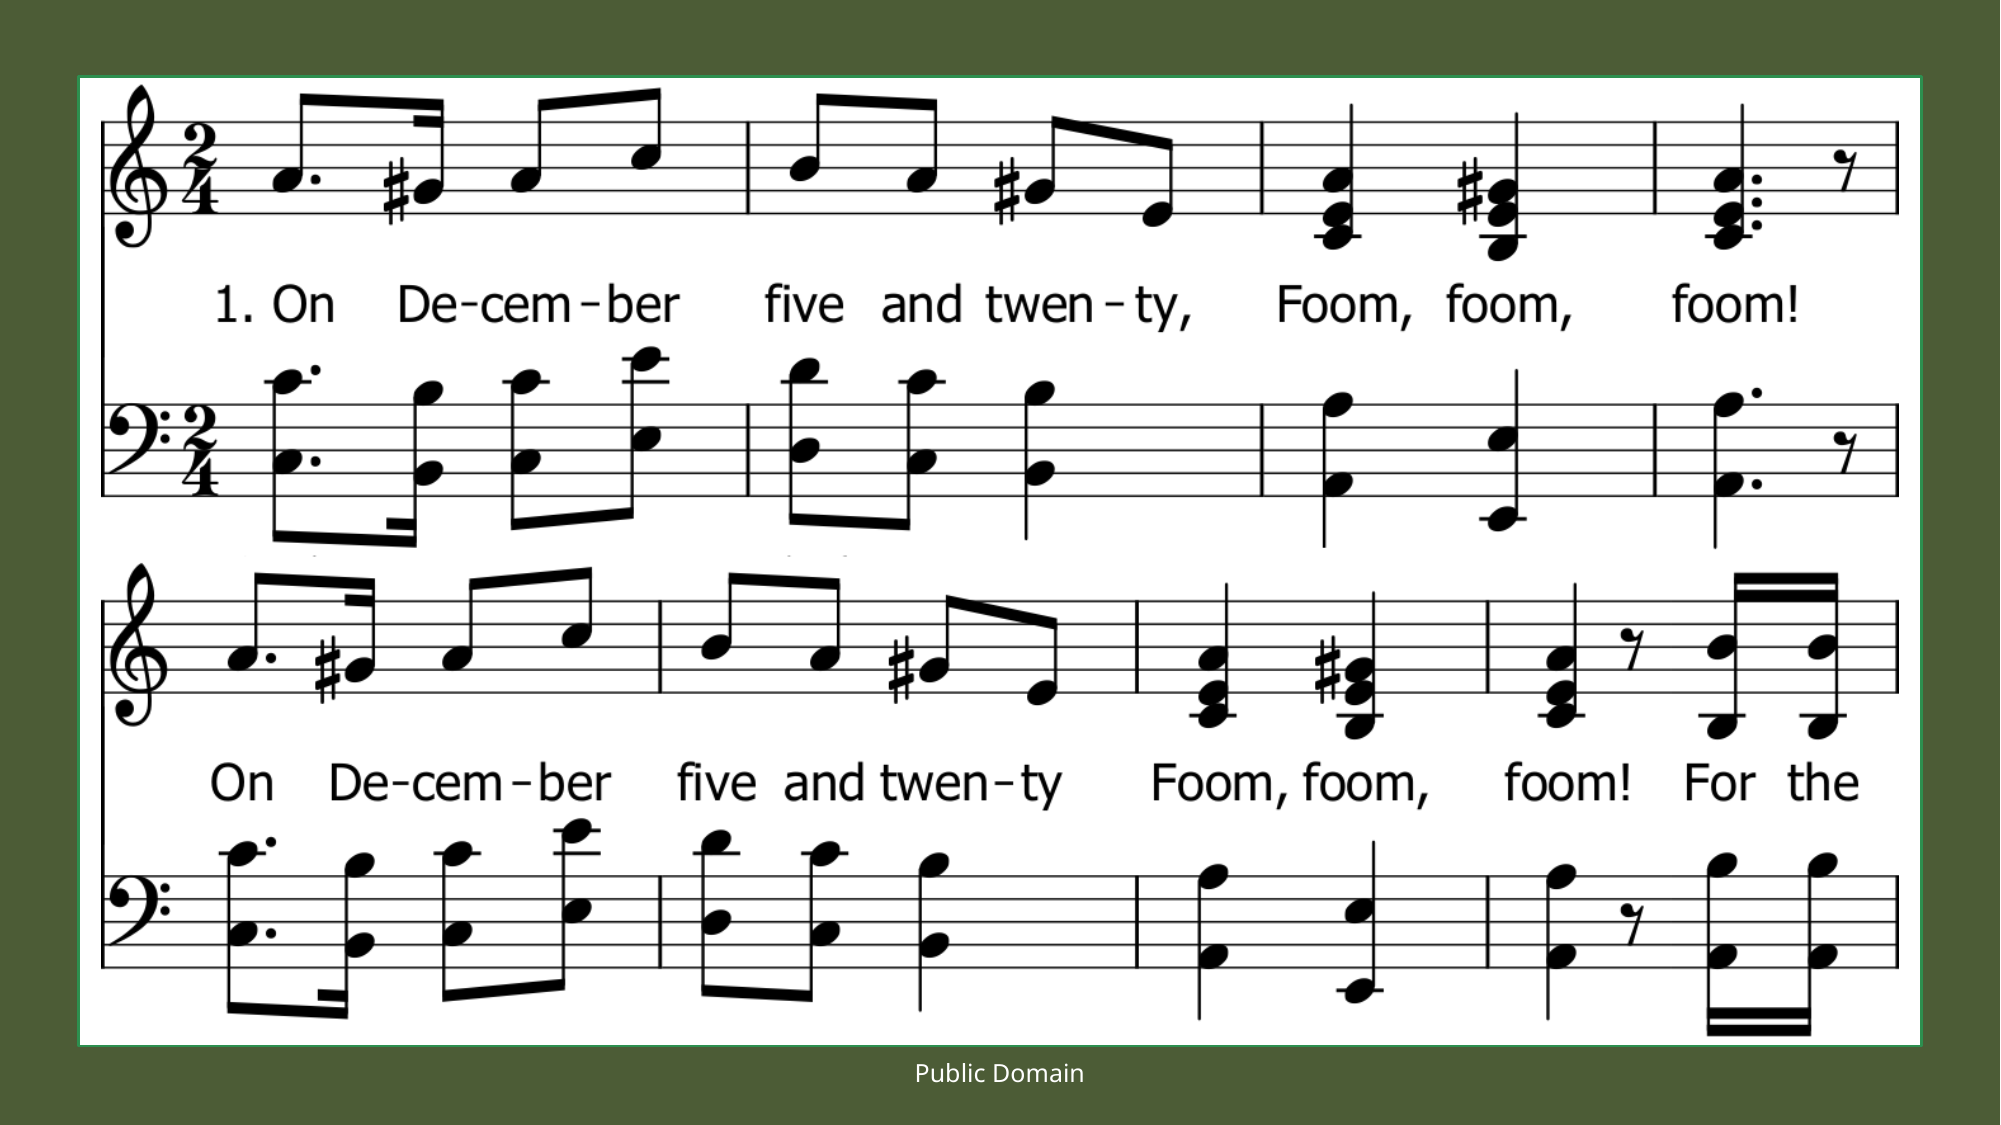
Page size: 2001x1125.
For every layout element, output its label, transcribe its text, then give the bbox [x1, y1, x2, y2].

picture [101, 78, 1899, 1042]
text_box [77, 75, 175, 1047]
footer Public Domain [662, 1053, 1338, 1103]
text_box [1823, 75, 1923, 1047]
